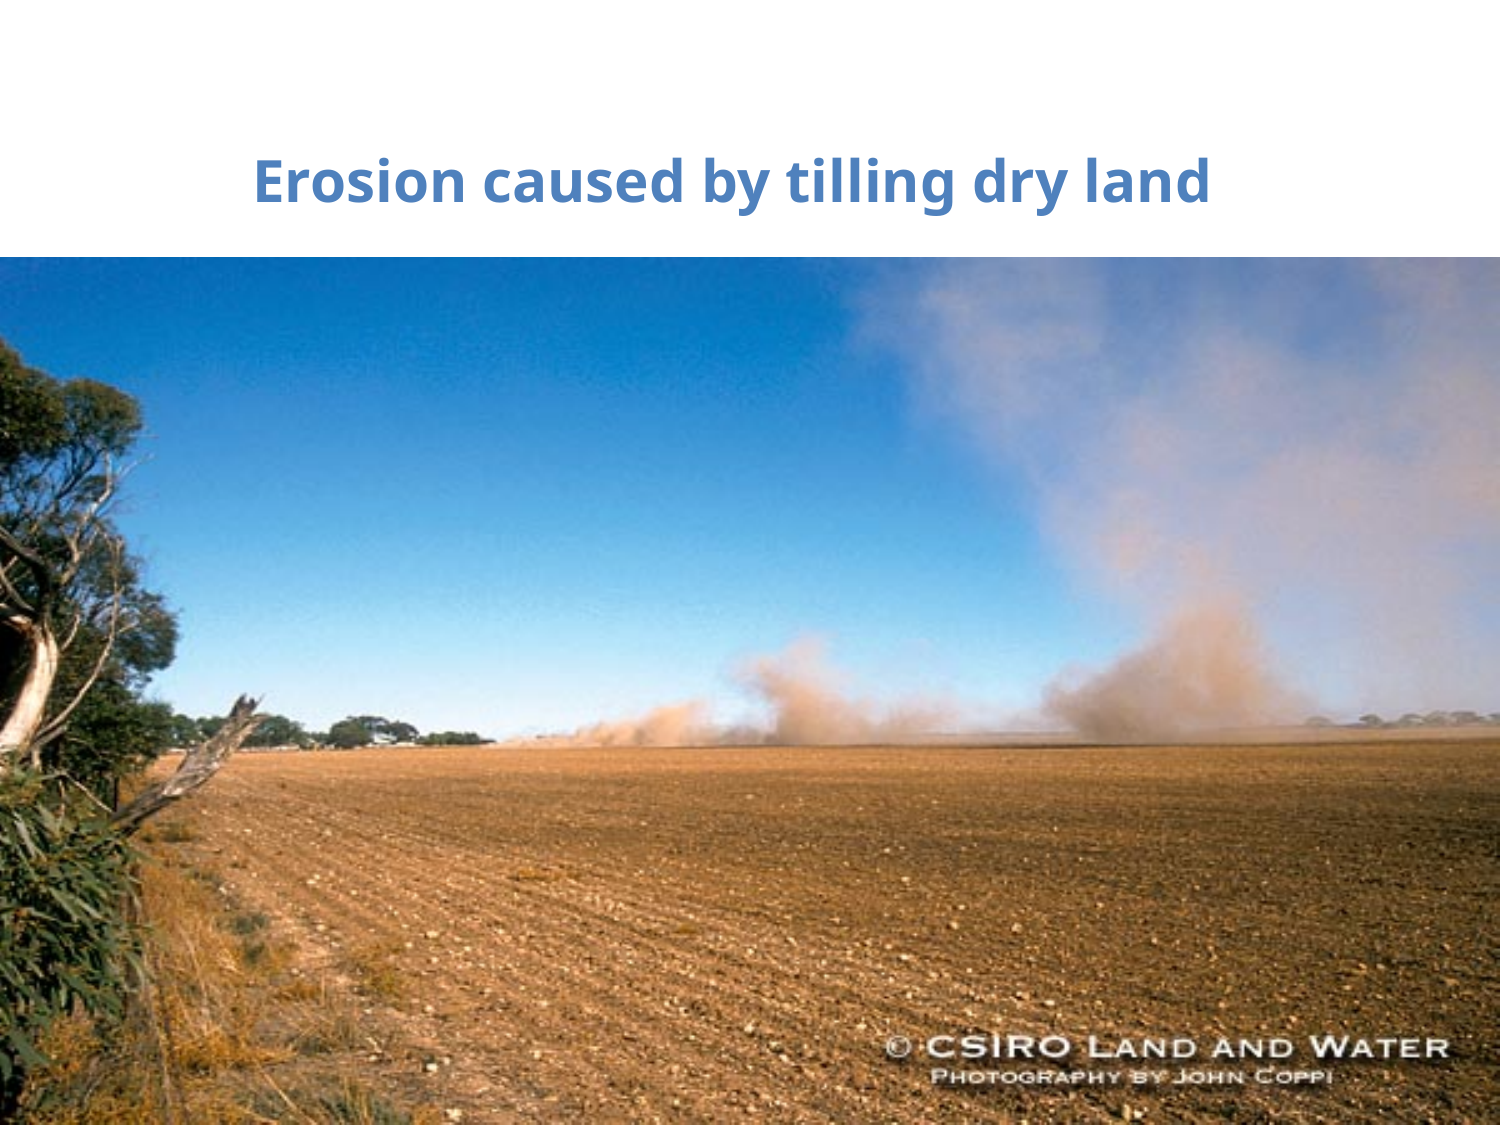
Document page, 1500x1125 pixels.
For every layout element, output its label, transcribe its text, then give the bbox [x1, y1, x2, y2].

text_box Erosion caused by tilling dry land [147, 137, 1317, 222]
picture [0, 257, 1500, 1125]
